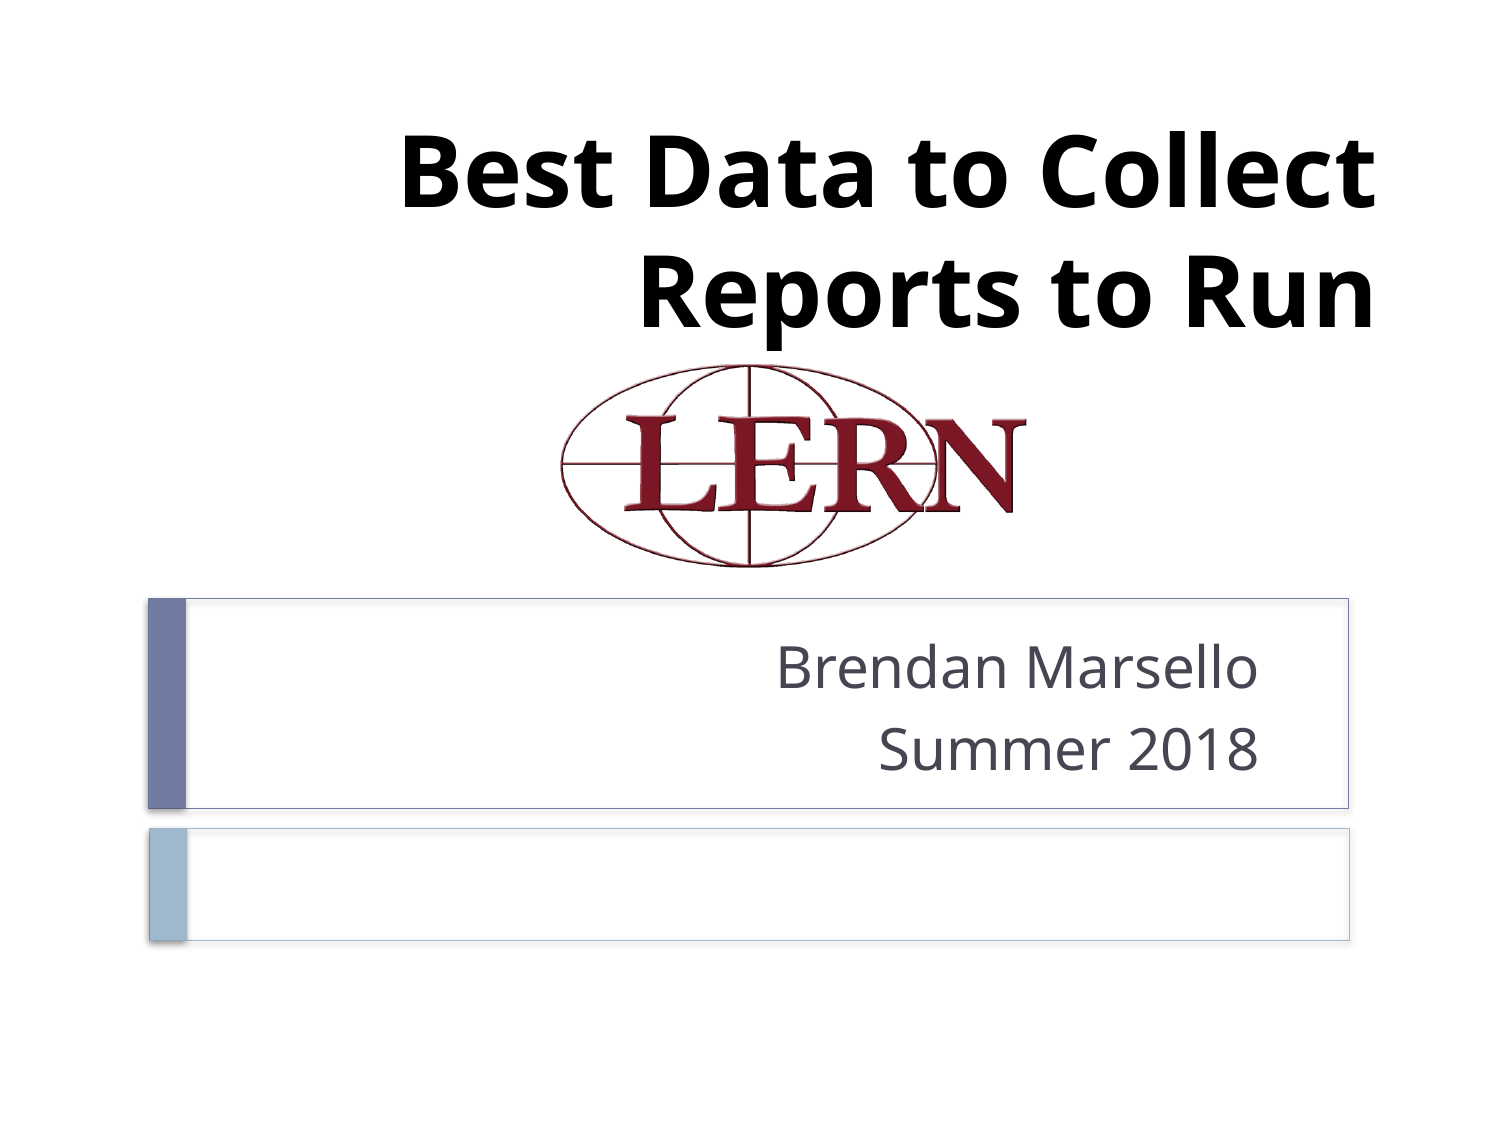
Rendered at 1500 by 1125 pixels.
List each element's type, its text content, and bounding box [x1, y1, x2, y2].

title Best Data to Collect Reports to Run [106, 99, 1394, 379]
picture [524, 349, 1057, 589]
subtitle Brendan Marsello Summer 2018 [99, 600, 1275, 813]
